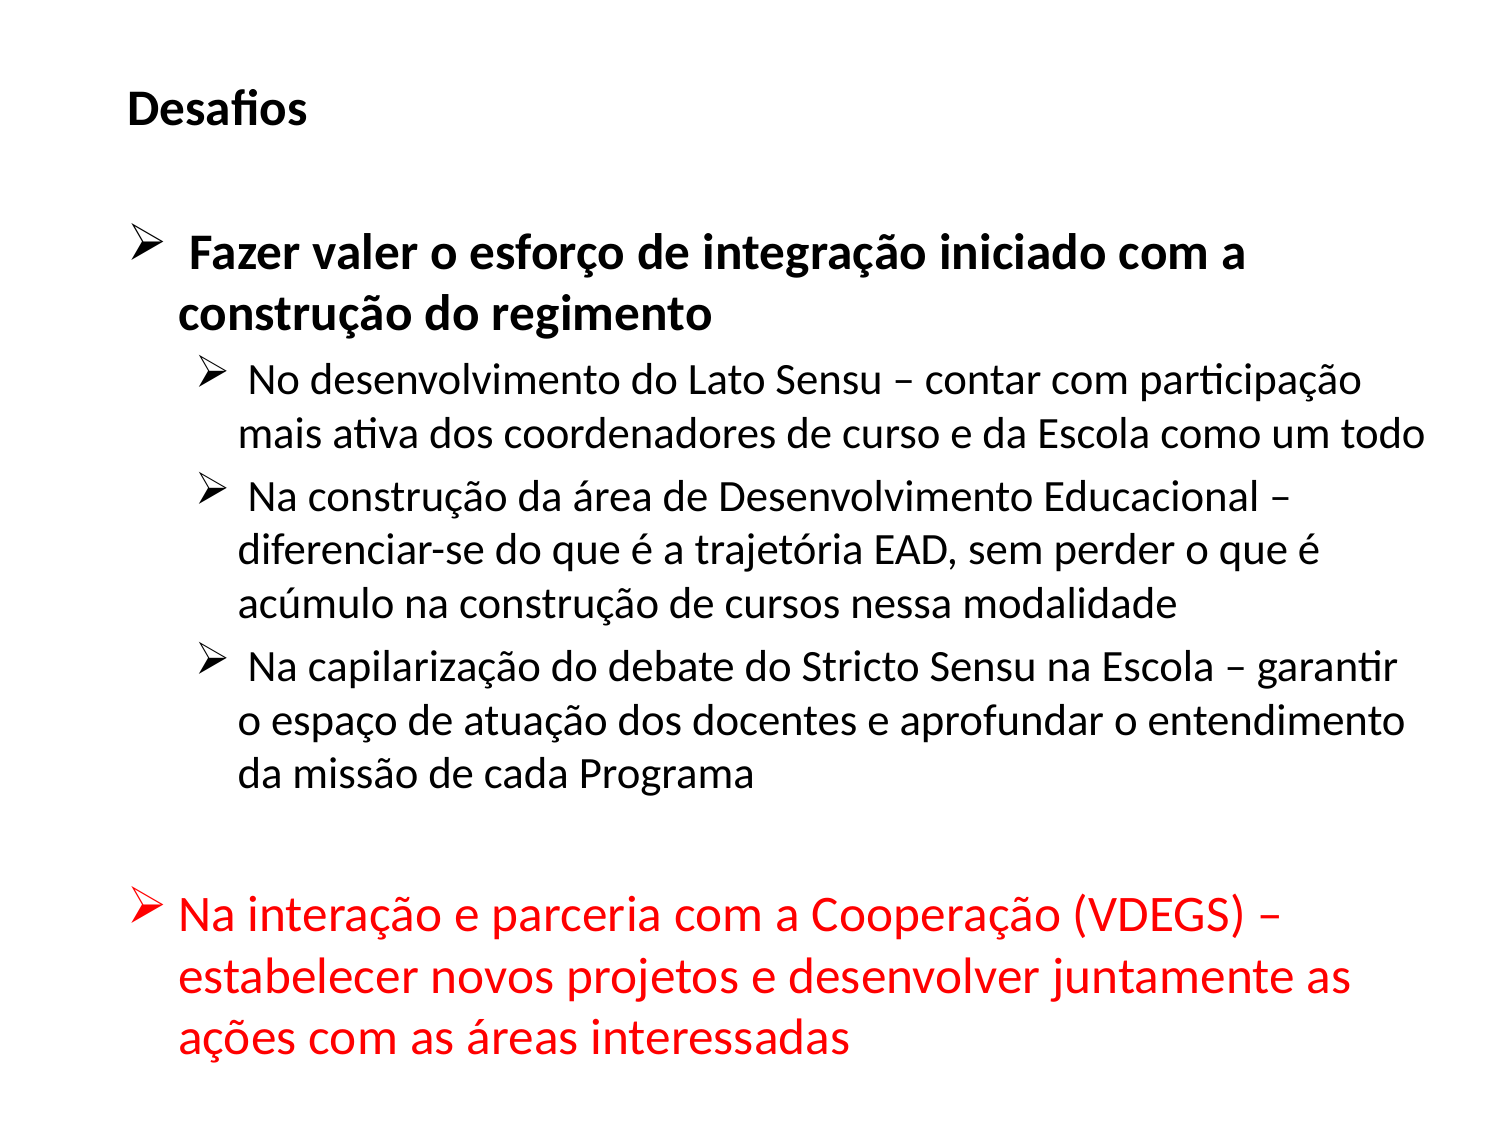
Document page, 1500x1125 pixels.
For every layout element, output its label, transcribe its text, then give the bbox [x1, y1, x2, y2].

text_box [123, 314, 1388, 570]
list Desafios Fazer valer o esforço de integração iniciado com a construção do regimento No desenvolvimento do Lato Sensu – contar com participação mais ativa dos coordenadores de curso e da Escola como um todo Na construção da área de Desenvolvimento Educacional – diferenciar-se do que é a trajetória EAD, sem perder o que é acúmulo na construção de cursos nessa modalidade Na capilarização do debate do Stricto Sensu na Escola – garantir o espaço de atuação dos docentes e aprofundar o entendimento da missão de cada Programa Na interação e parceria com a Cooperação (VDEGS) – estabelecer novos projetos e desenvolver juntamente as ações com as áreas interessadas [112, 66, 1447, 1094]
